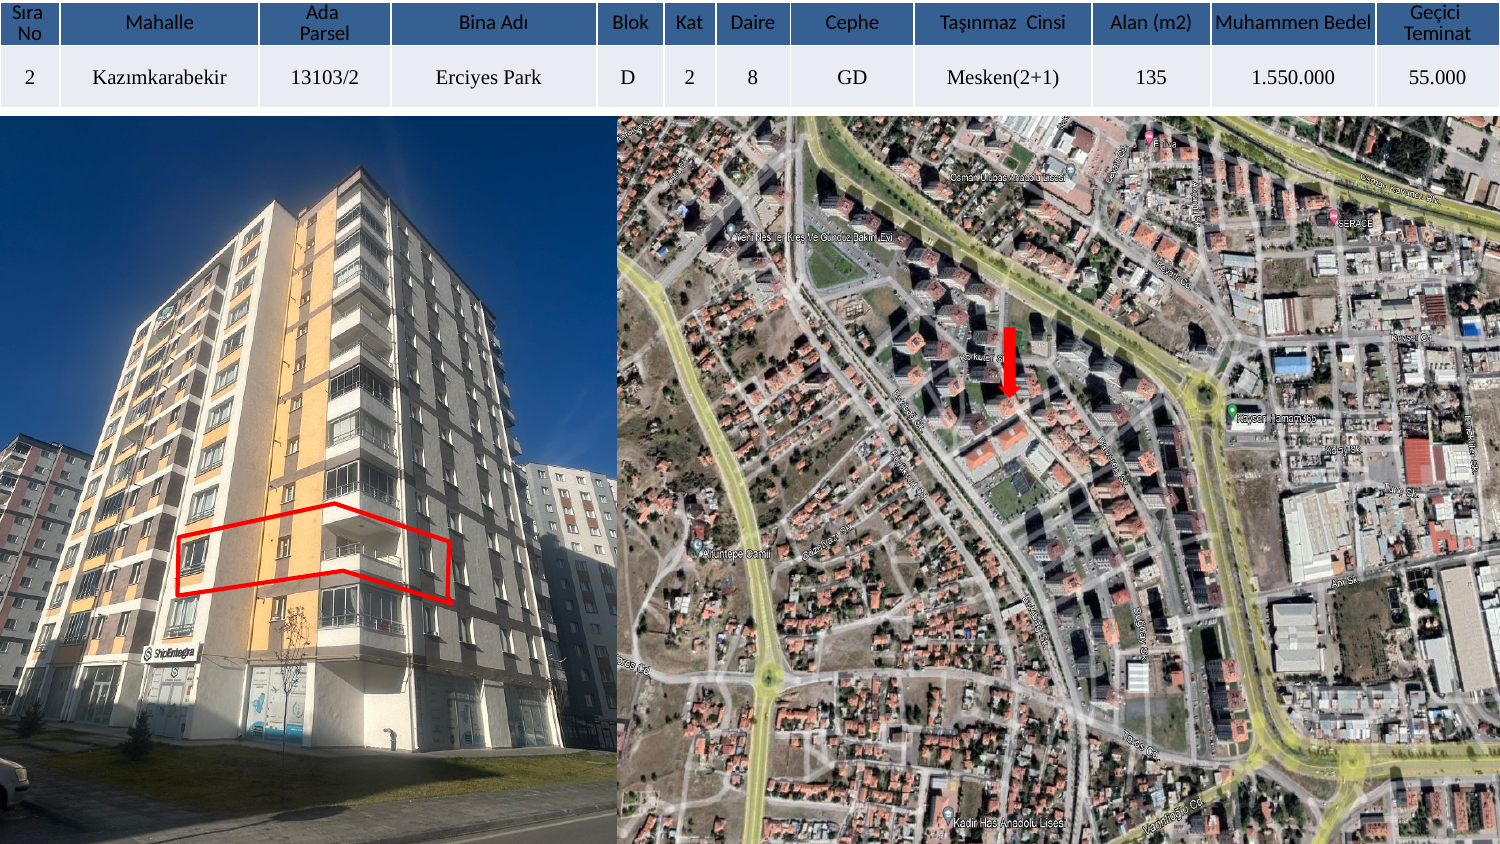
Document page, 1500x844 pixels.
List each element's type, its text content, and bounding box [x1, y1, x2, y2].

table_cell 2 [665, 46, 715, 107]
table_header Mahalle [61, 3, 258, 45]
table_cell GD [791, 46, 913, 107]
table_header Geçici Teminat [1377, 3, 1499, 45]
table_cell 8 [717, 46, 790, 107]
table_cell 135 [1093, 46, 1210, 107]
picture [0, 115, 1500, 844]
table_header Ada Parsel [260, 3, 390, 45]
table_header Kat [665, 3, 715, 45]
table_header Bina Adı [392, 3, 596, 45]
table_cell 2 [1, 46, 59, 107]
table_header Cephe [791, 3, 913, 45]
table_header Alan (m2) [1093, 3, 1210, 45]
table_cell Erciyes Park [392, 46, 596, 107]
table_header Daire [717, 3, 790, 45]
table_header Muhammen Bedel [1212, 3, 1375, 45]
table_cell 1.550.000 [1212, 46, 1375, 107]
table_header Blok [598, 3, 663, 45]
table_header Sıra No [1, 3, 59, 45]
table_cell Kazımkarabekir [61, 46, 258, 107]
table_cell Mesken(2+1) [915, 46, 1091, 107]
table_cell D [598, 46, 663, 107]
table_cell 55.000 [1377, 46, 1499, 107]
table_cell 13103/2 [260, 46, 390, 107]
table_header Taşınmaz Cinsi [915, 3, 1091, 45]
